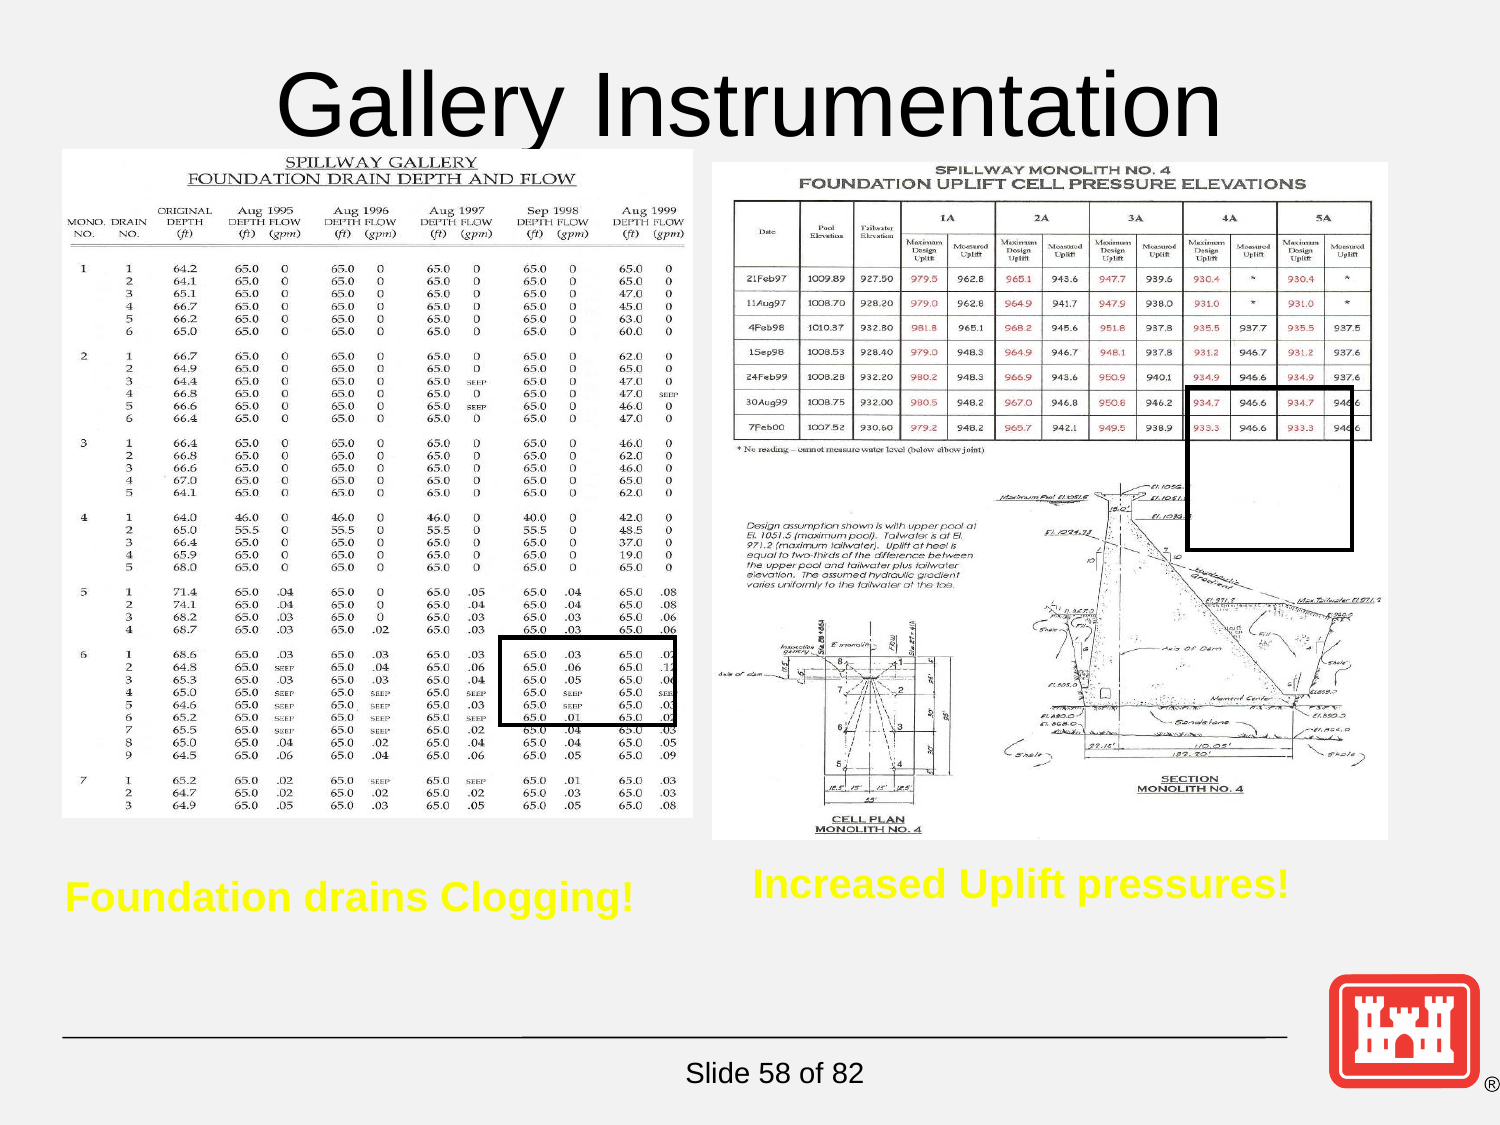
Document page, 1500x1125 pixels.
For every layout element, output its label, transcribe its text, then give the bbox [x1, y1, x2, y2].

picture [712, 162, 1388, 840]
slide_number Slide 58 of 82 [599, 1046, 951, 1125]
picture [1329, 974, 1500, 1092]
text_box Foundation drains Clogging! [50, 862, 688, 928]
title Gallery Instrumentation [112, 49, 1388, 151]
text_box Increased Uplift pressures! [737, 849, 1363, 915]
picture [62, 149, 693, 818]
